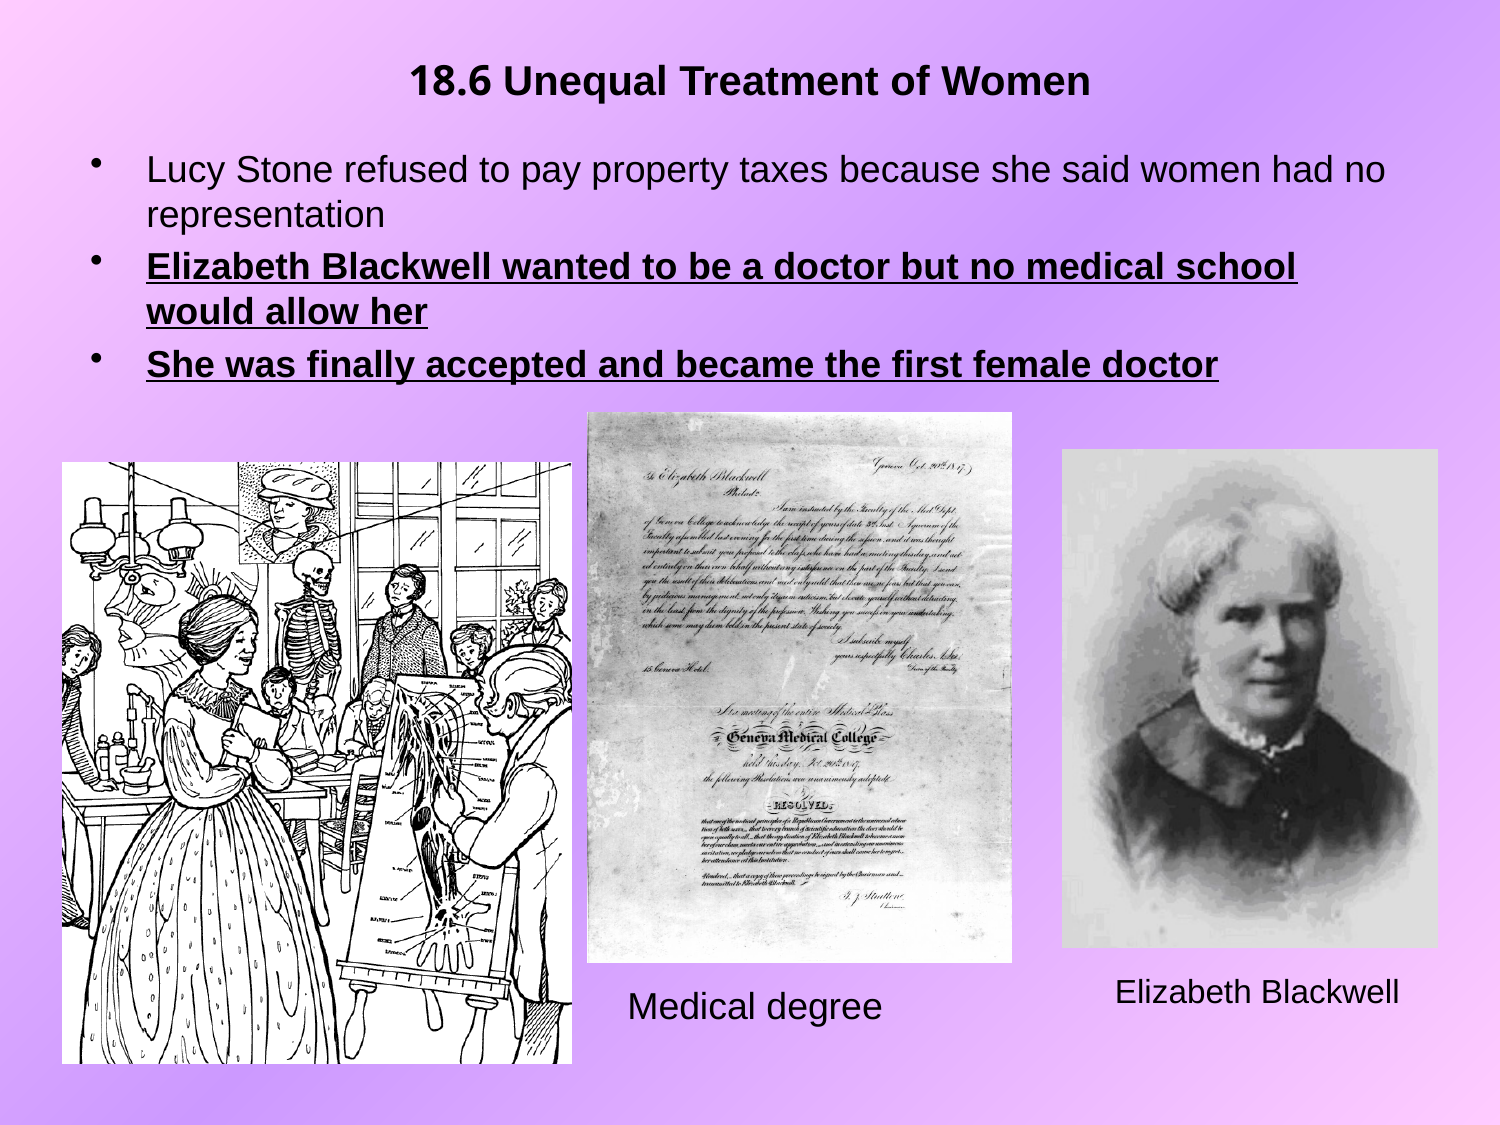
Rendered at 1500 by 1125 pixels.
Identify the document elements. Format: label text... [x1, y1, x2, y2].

text_box Medical degree [612, 974, 1000, 1035]
picture [1062, 449, 1438, 948]
text_box Elizabeth Blackwell [1100, 962, 1425, 1018]
picture [587, 412, 1012, 963]
picture [62, 462, 573, 1065]
list Lucy Stone refused to pay property taxes because she said women had no representation Elizabeth Blackwell wanted to be a doctor but no medical school would allow her She was finally accepted and became the first female doctor [75, 137, 1425, 1005]
title 18.6 Unequal Treatment of Women [75, 45, 1425, 113]
